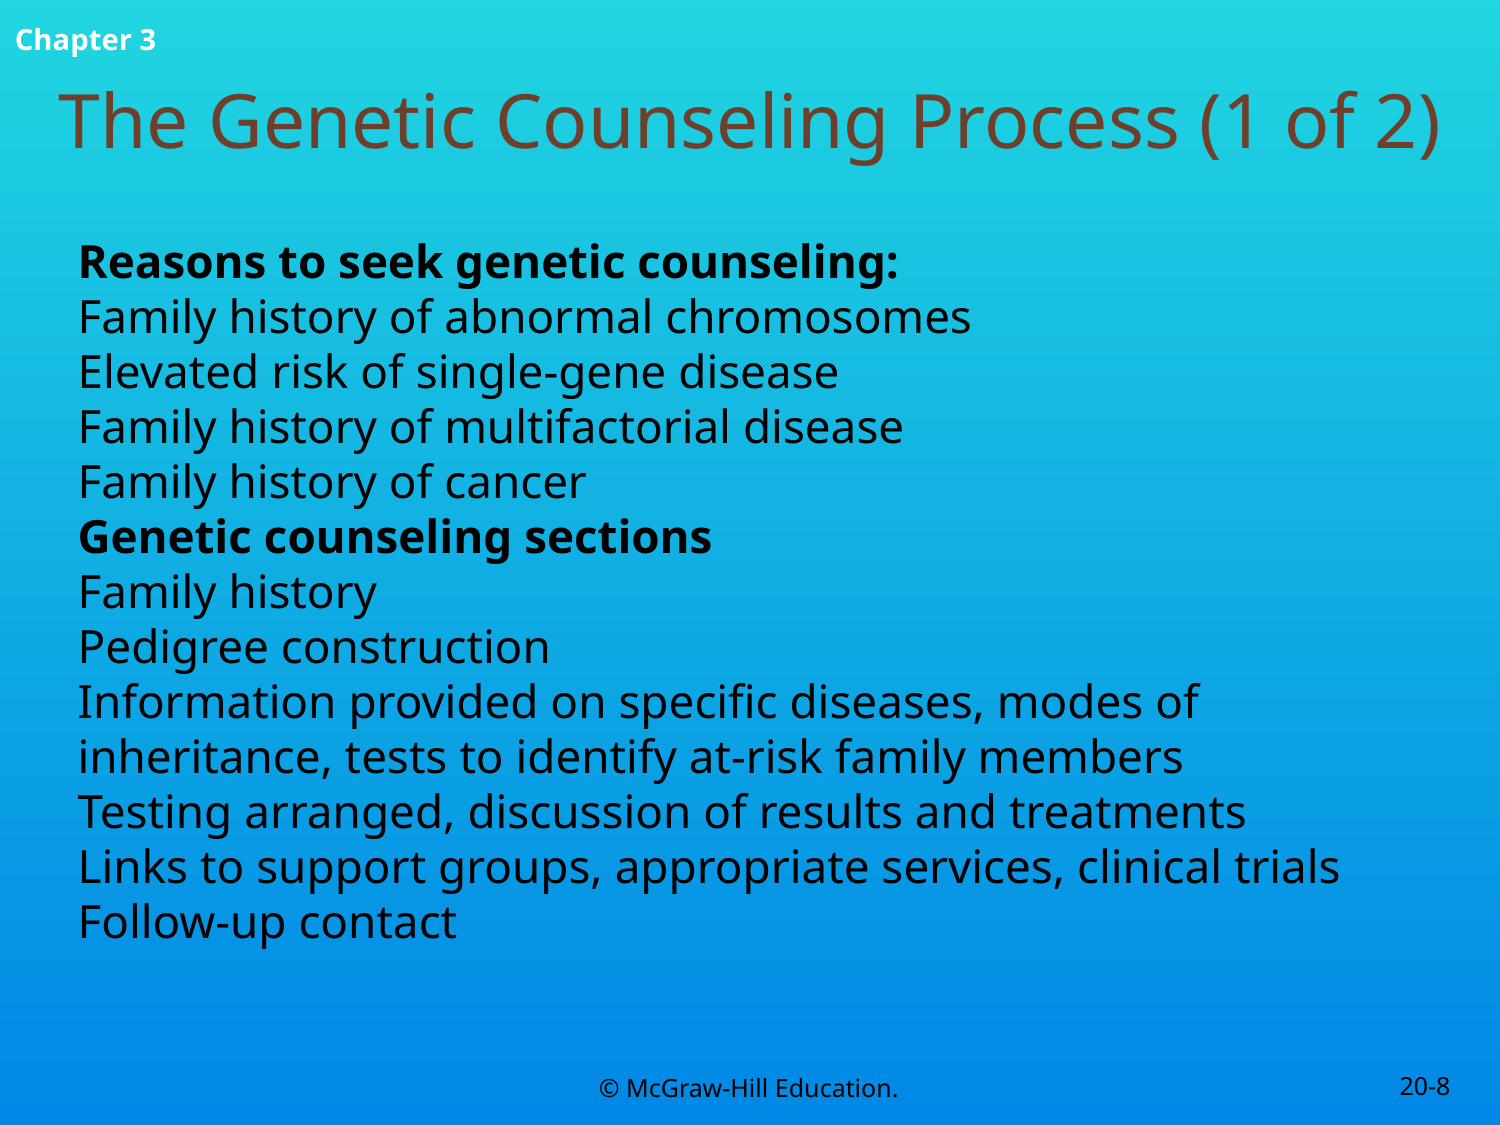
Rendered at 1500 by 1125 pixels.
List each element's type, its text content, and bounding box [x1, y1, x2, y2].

title The Genetic Counseling Process (1 of 2) [25, 24, 1475, 213]
list Reasons to seek genetic counseling: Family history of abnormal chromosomes Elevated risk of single-gene disease Family history of multifactorial disease Family history of cancer Genetic counseling sections Family history Pedigree construction Information provided on specific diseases, modes of inheritance, tests to identify at-risk family members Testing arranged, discussion of results and treatments Links to support groups, appropriate services, clinical trials Follow-up contact [62, 224, 1450, 1038]
